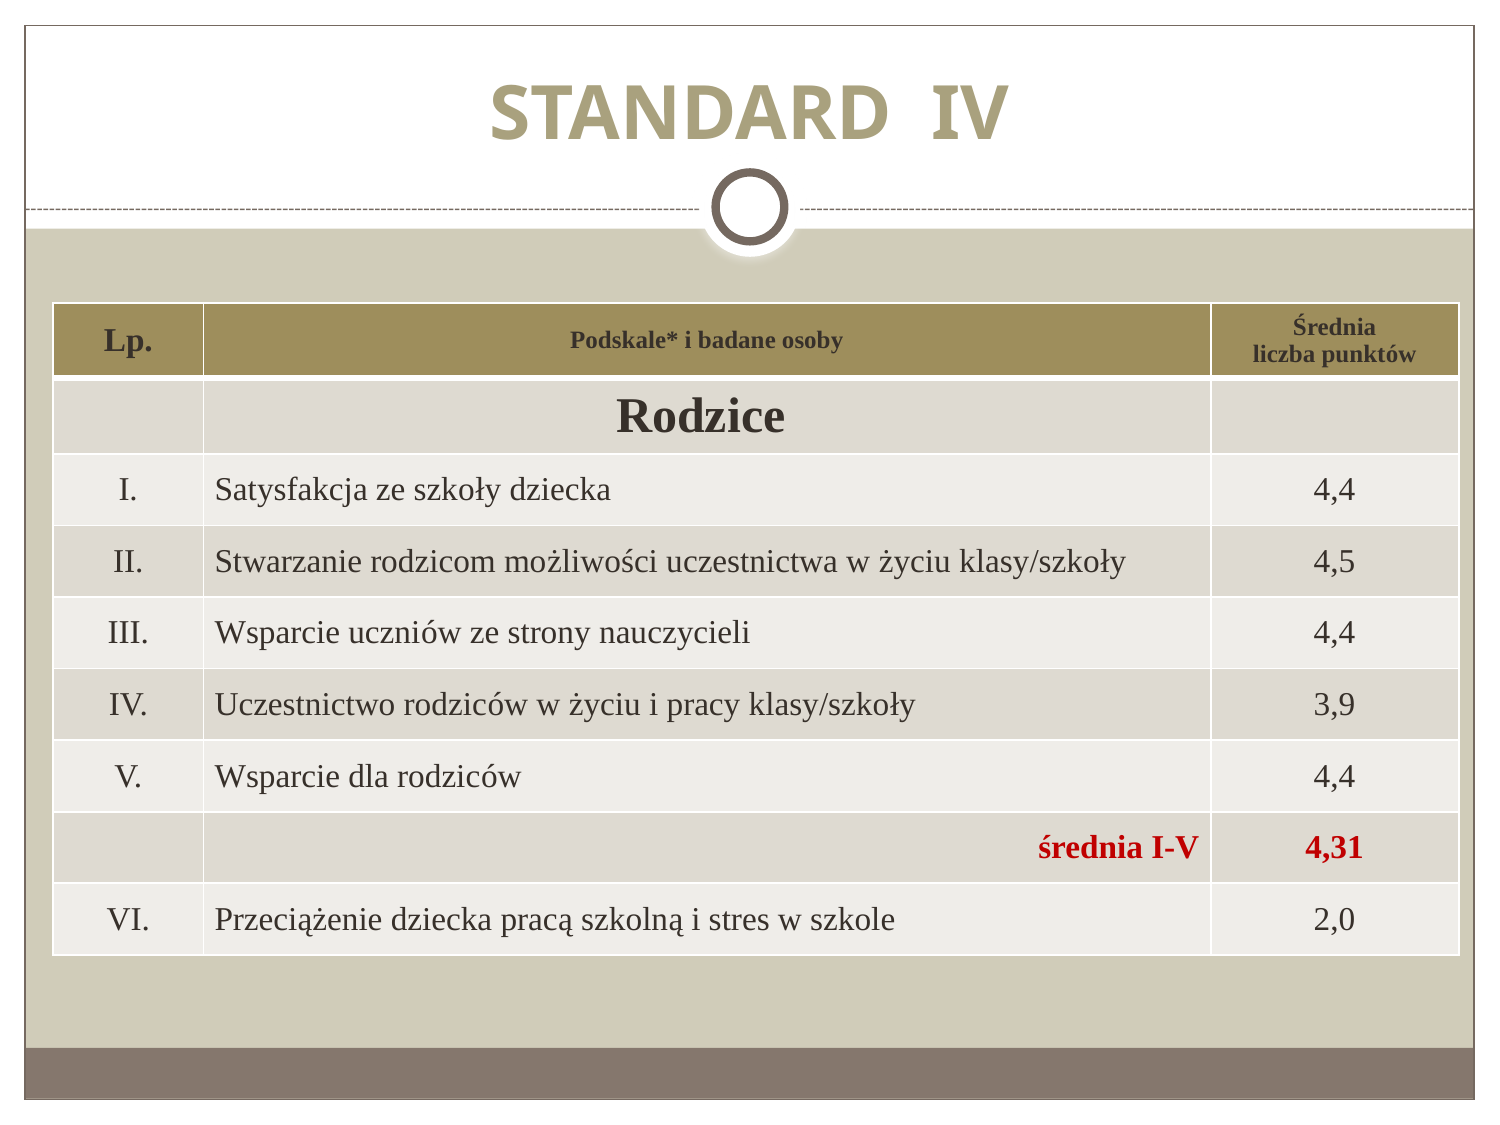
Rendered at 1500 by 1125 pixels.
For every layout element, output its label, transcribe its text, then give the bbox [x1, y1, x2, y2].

table_cell V. [54, 741, 203, 811]
table_cell [1212, 381, 1458, 453]
table_cell [54, 381, 203, 453]
table_header Średnia liczba punktów [1212, 304, 1458, 375]
table_cell 4,31 [1212, 813, 1458, 882]
table_cell 2,0 [1212, 884, 1458, 954]
table_cell Rodzice [204, 381, 1210, 453]
table_cell 4,4 [1212, 598, 1458, 668]
table_cell 3,9 [1212, 669, 1458, 739]
table_cell Wsparcie dla rodziców [204, 741, 1210, 811]
table_header Lp. [54, 304, 203, 375]
table_cell IV. [54, 669, 203, 739]
table_cell [54, 813, 203, 882]
table_cell VI. [54, 884, 203, 954]
table_cell 4,4 [1212, 455, 1458, 525]
table_cell średnia I-V [204, 813, 1210, 882]
table_header Podskale* i badane osoby [204, 304, 1210, 375]
table_cell Wsparcie uczniów ze strony nauczycieli [204, 598, 1210, 668]
table_cell II. [54, 526, 203, 596]
table_cell Stwarzanie rodzicom możliwości uczestnictwa w życiu klasy/szkoły [204, 526, 1210, 596]
table_cell Satysfakcja ze szkoły dziecka [204, 455, 1210, 525]
table_cell III. [54, 598, 203, 668]
table_cell Przeciążenie dziecka pracą szkolną i stres w szkole [204, 884, 1210, 954]
table_cell I. [54, 455, 203, 525]
title STANDARD IV [49, 37, 1450, 162]
table_cell 4,5 [1212, 526, 1458, 596]
table_cell Uczestnictwo rodziców w życiu i pracy klasy/szkoły [204, 669, 1210, 739]
table_cell 4,4 [1212, 741, 1458, 811]
